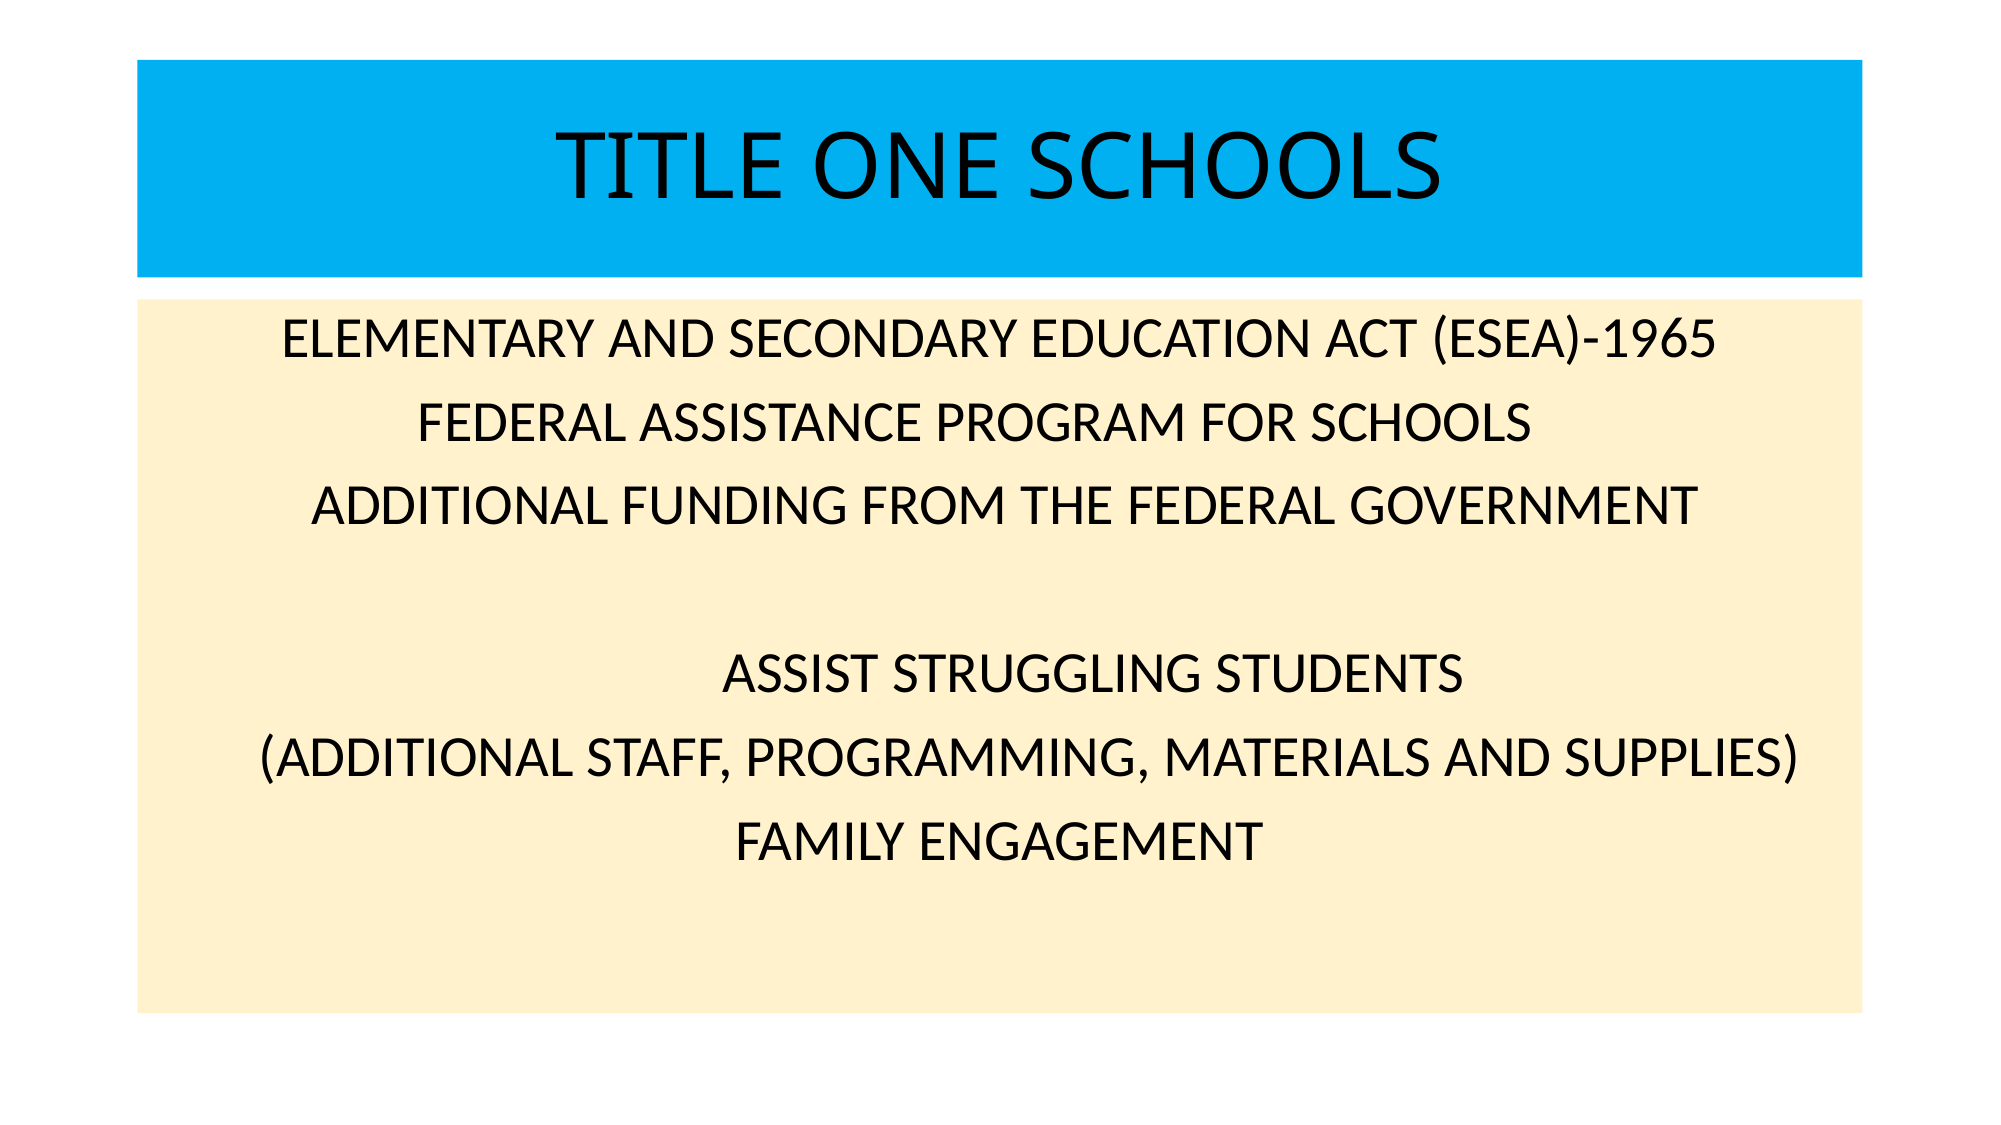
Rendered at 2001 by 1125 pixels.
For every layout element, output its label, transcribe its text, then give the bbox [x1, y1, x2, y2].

list ELEMENTARY AND SECONDARY EDUCATION ACT (ESEA)-1965 FEDERAL ASSISTANCE PROGRAM FOR SCHOOLS ADDITIONAL FUNDING FROM THE FEDERAL GOVERNMENT ASSIST STRUGGLING STUDENTS (ADDITIONAL STAFF, PROGRAMMING, MATERIALS AND SUPPLIES) FAMILY ENGAGEMENT [137, 299, 1863, 1014]
title TITLE ONE SCHOOLS [137, 59, 1863, 278]
